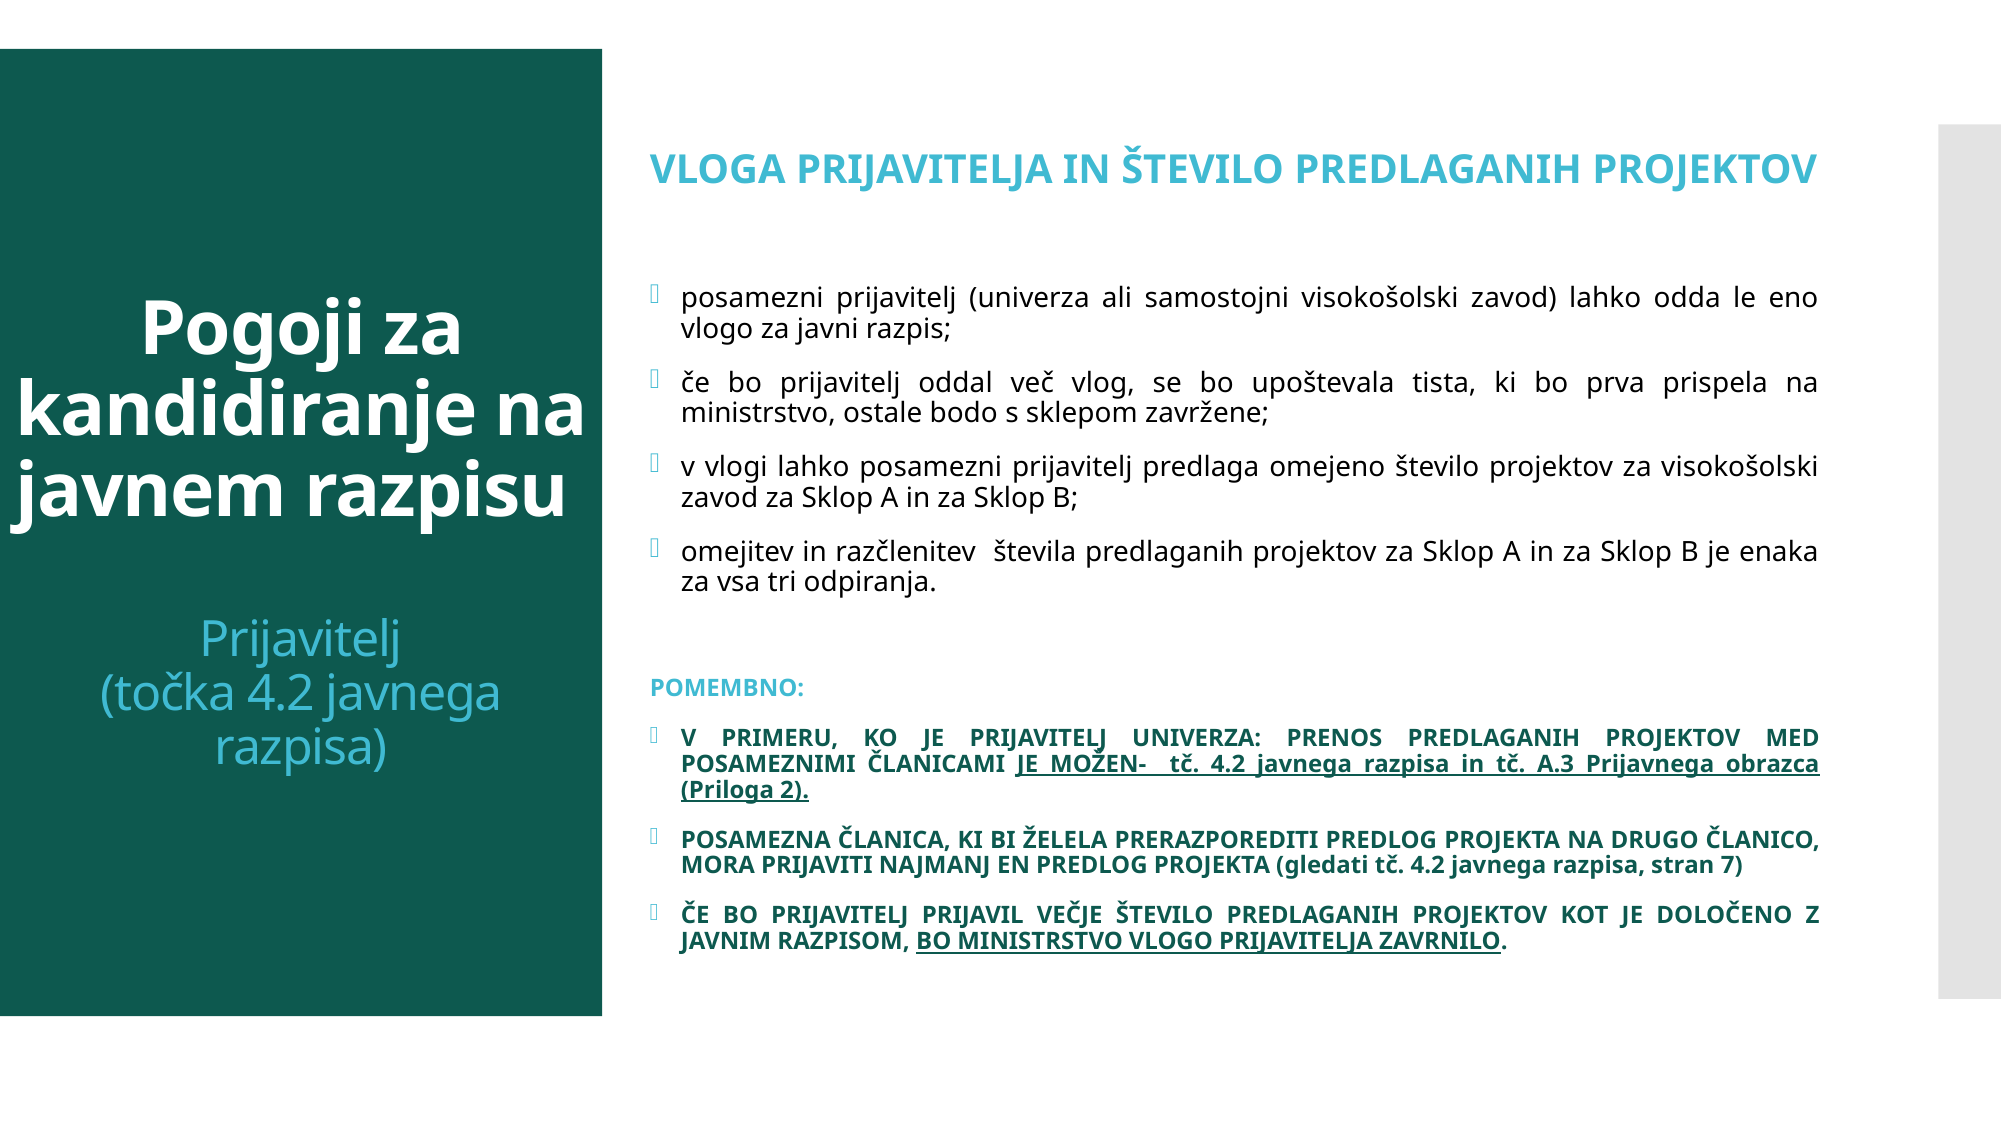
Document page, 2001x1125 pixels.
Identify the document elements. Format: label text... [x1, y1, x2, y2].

list VLOGA PRIJAVITELJA IN ŠTEVILO PREDLAGANIH PROJEKTOV posamezni prijavitelj (univerza ali samostojni visokošolski zavod) lahko odda le eno vlogo za javni razpis; če bo prijavitelj oddal več vlog, se bo upoštevala tista, ki bo prva prispela na ministrstvo, ostale bodo s sklepom zavržene; v vlogi lahko posamezni prijavitelj predlaga omejeno število projektov za visokošolski zavod za Sklop A in za Sklop B; omejitev in razčlenitev števila predlaganih projektov za Sklop A in za Sklop B je enaka za vsa tri odpiranja. POMEMBNO: V PRIMERU, KO JE PRIJAVITELJ UNIVERZA: PRENOS PREDLAGANIH PROJEKTOV MED POSAMEZNIMI ČLANICAMI JE MOŽEN- tč. 4.2 javnega razpisa in tč. A.3 Prijavnega obrazca (Priloga 2). POSAMEZNA ČLANICA, KI BI ŽELELA PRERAZPOREDITI PREDLOG PROJEKTA NA DRUGO ČLANICO, MORA PRIJAVITI NAJMANJ EN PREDLOG PROJEKTA (gledati tč. 4.2 javnega razpisa, stran 7) ČE BO PRIJAVITELJ PRIJAVIL VEČJE ŠTEVILO PREDLAGANIH PROJEKTOV KOT JE DOLOČENO Z JAVNIM RAZPISOM, BO MINISTRSTVO VLOGO PRIJAVITELJA ZAVRNILO. [634, 141, 1835, 982]
title Pogoji za kandidiranje na javnem razpisu Prijavitelj (točka 4.2 javnega razpisa) [0, 48, 603, 1017]
